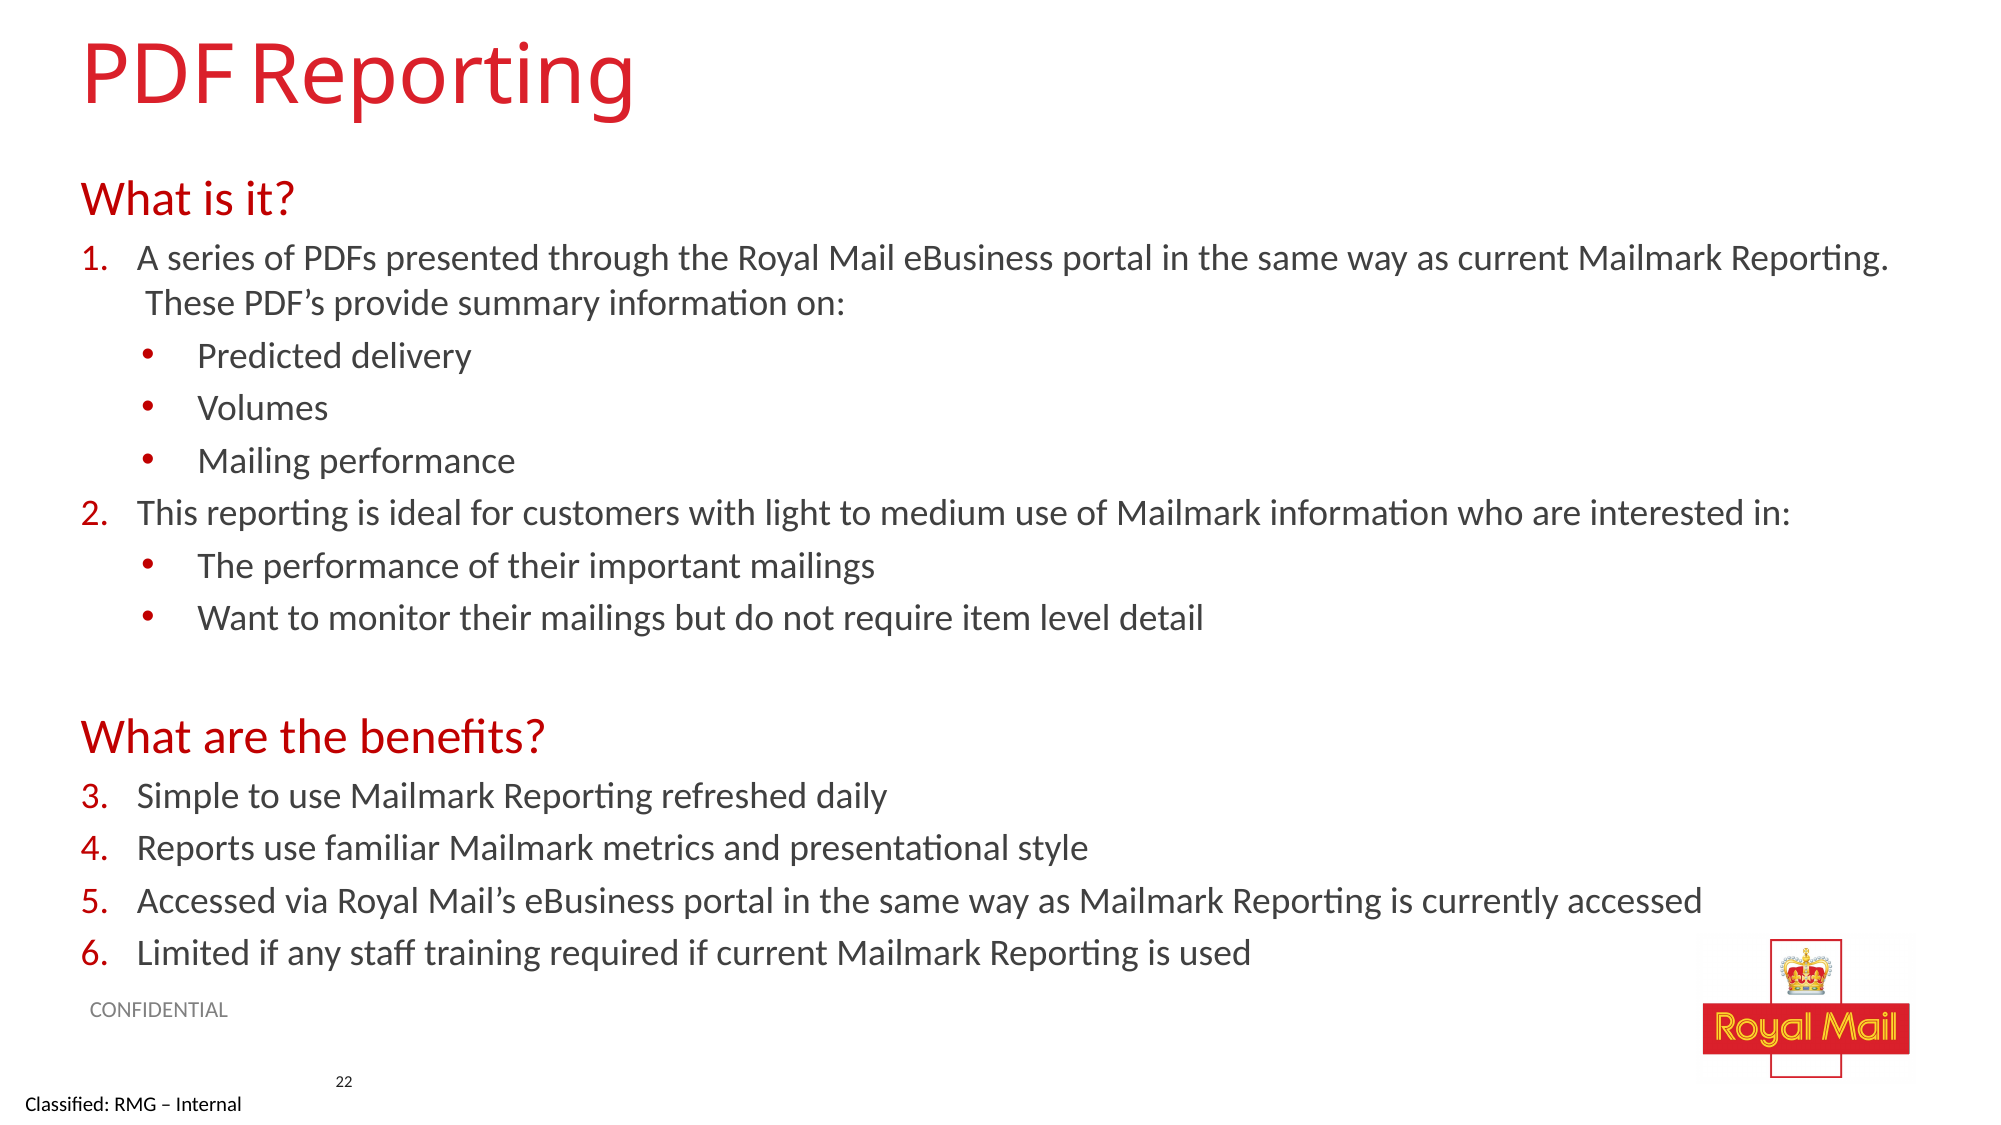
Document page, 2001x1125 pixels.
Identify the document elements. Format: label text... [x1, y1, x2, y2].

picture [1696, 933, 1916, 1084]
text_box What is it? A series of PDFs presented through the Royal Mail eBusiness portal in the same way as current Mailmark Reporting. These PDF’s provide summary information on: Predicted delivery Volumes Mailing performance This reporting is ideal for customers with light to medium use of Mailmark information who are interested in: The performance of their important mailings Want to monitor their mailings but do not require item level detail What are the benefits? Simple to use Mailmark Reporting refreshed daily Reports use familiar Mailmark metrics and presentational style Accessed via Royal Mail’s eBusiness portal in the same way as Mailmark Reporting is currently accessed Limited if any staff training required if current Mailmark Reporting is used [80, 165, 1896, 1029]
title PDF Reporting [80, 39, 1509, 165]
slide_number 22 [331, 1029, 371, 1125]
